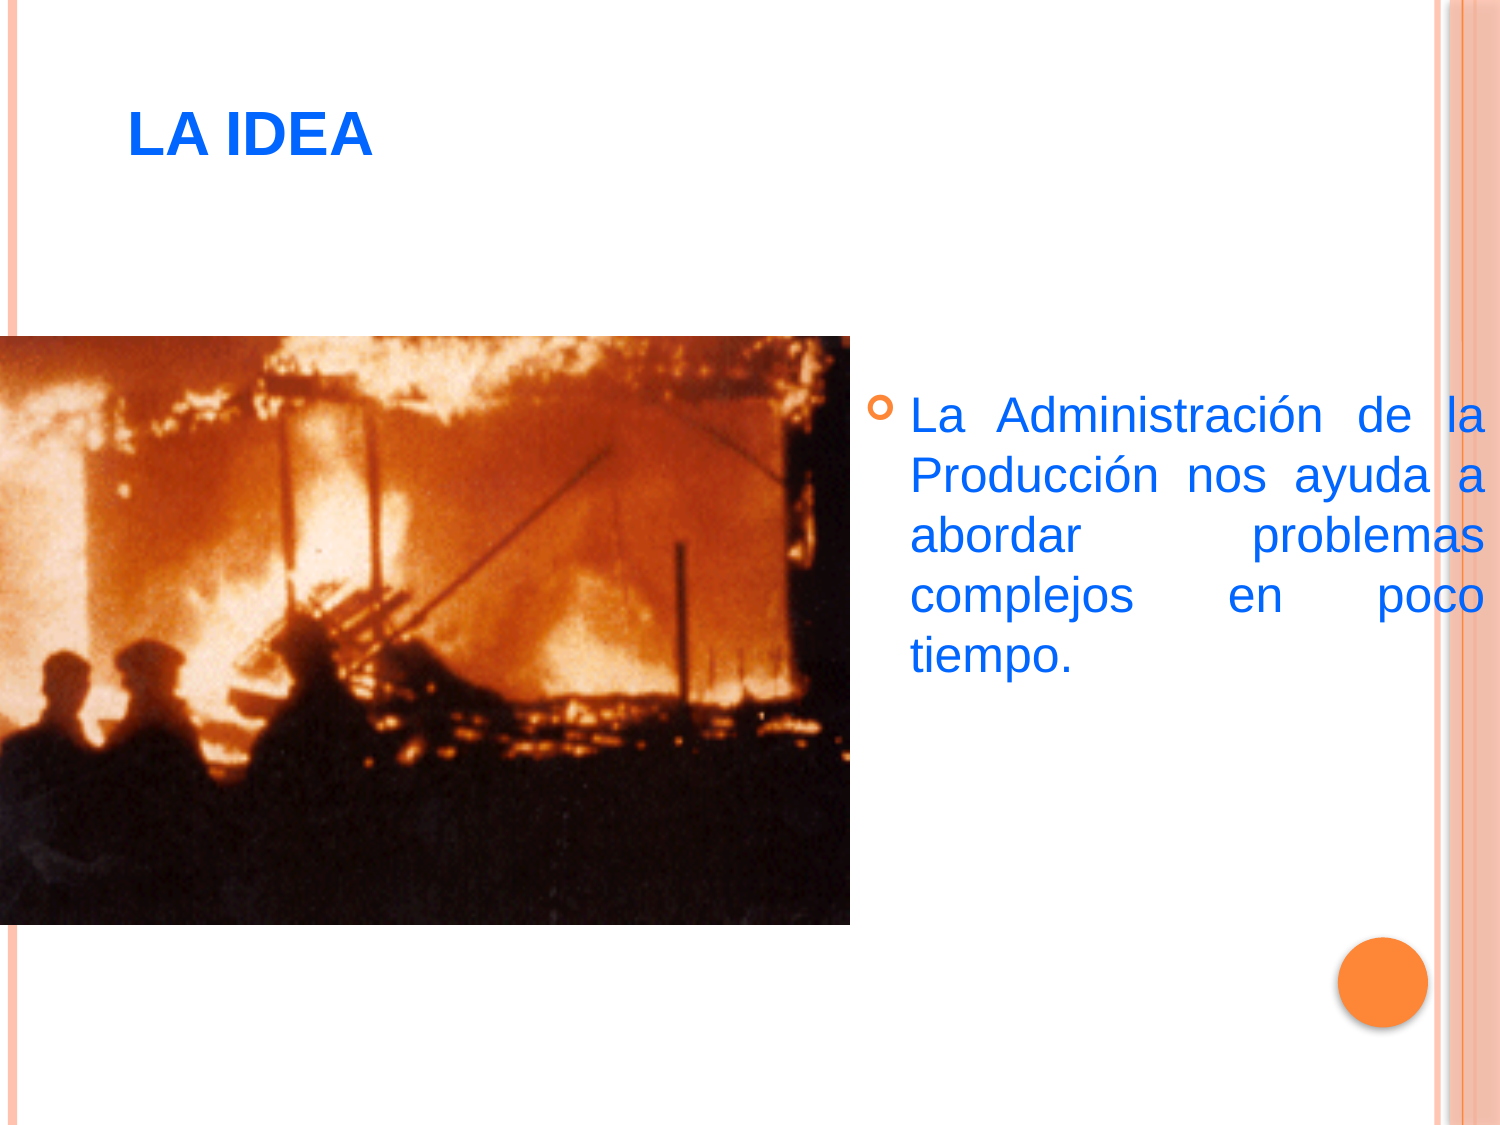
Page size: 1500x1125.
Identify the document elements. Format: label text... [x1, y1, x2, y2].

list La Administración de la Producción nos ayuda a abordar problemas complejos en poco tiempo. [857, 375, 1500, 788]
title La idea [112, 0, 1388, 175]
picture [0, 336, 851, 926]
